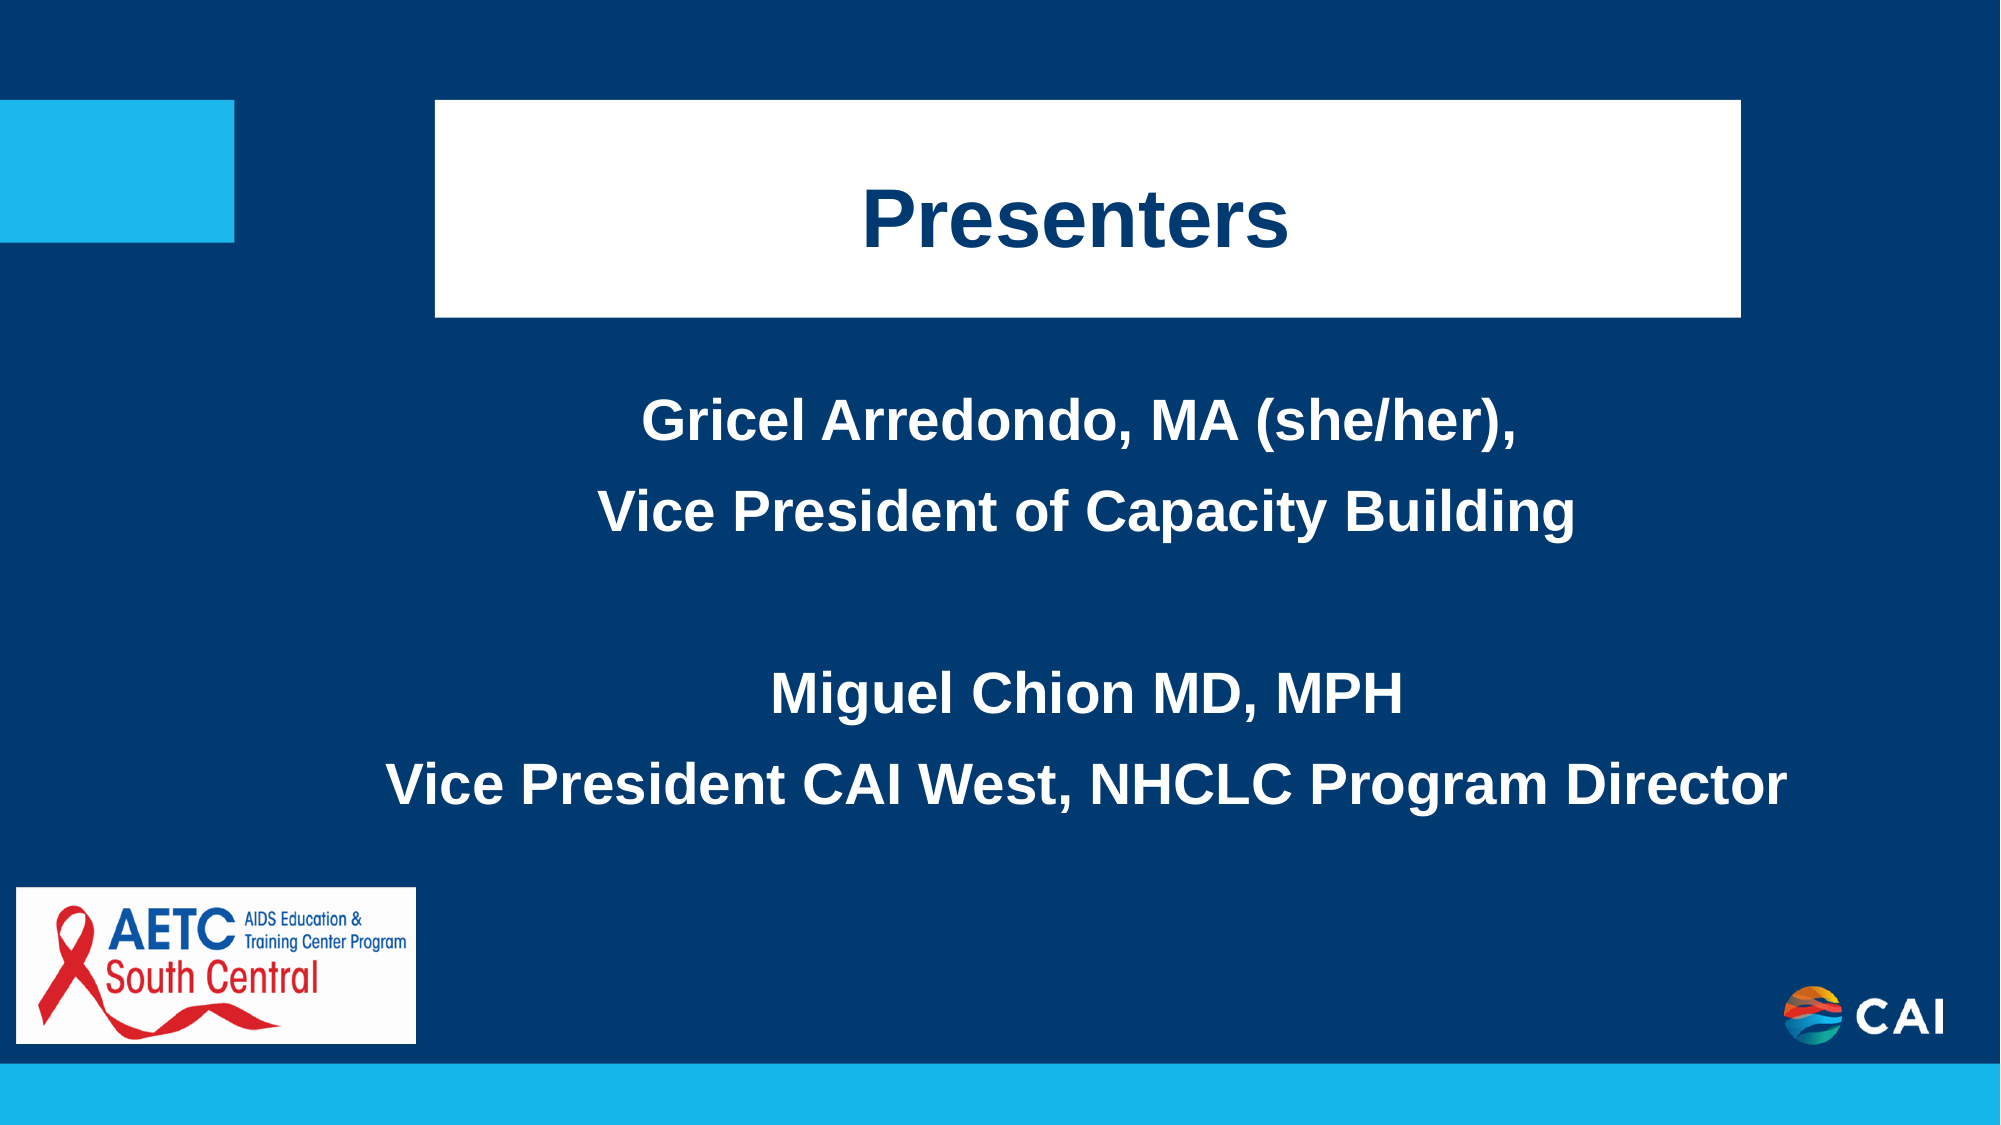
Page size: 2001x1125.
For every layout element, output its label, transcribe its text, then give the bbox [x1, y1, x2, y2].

title Presenters [434, 99, 1741, 318]
picture [1774, 972, 1966, 1055]
list Gricel Arredondo, MA (she/her), Vice President of Capacity Building Miguel Chion MD, MPH Vice President CAI West, NHCLC Program Director [281, 353, 1895, 1025]
picture [16, 887, 416, 1044]
